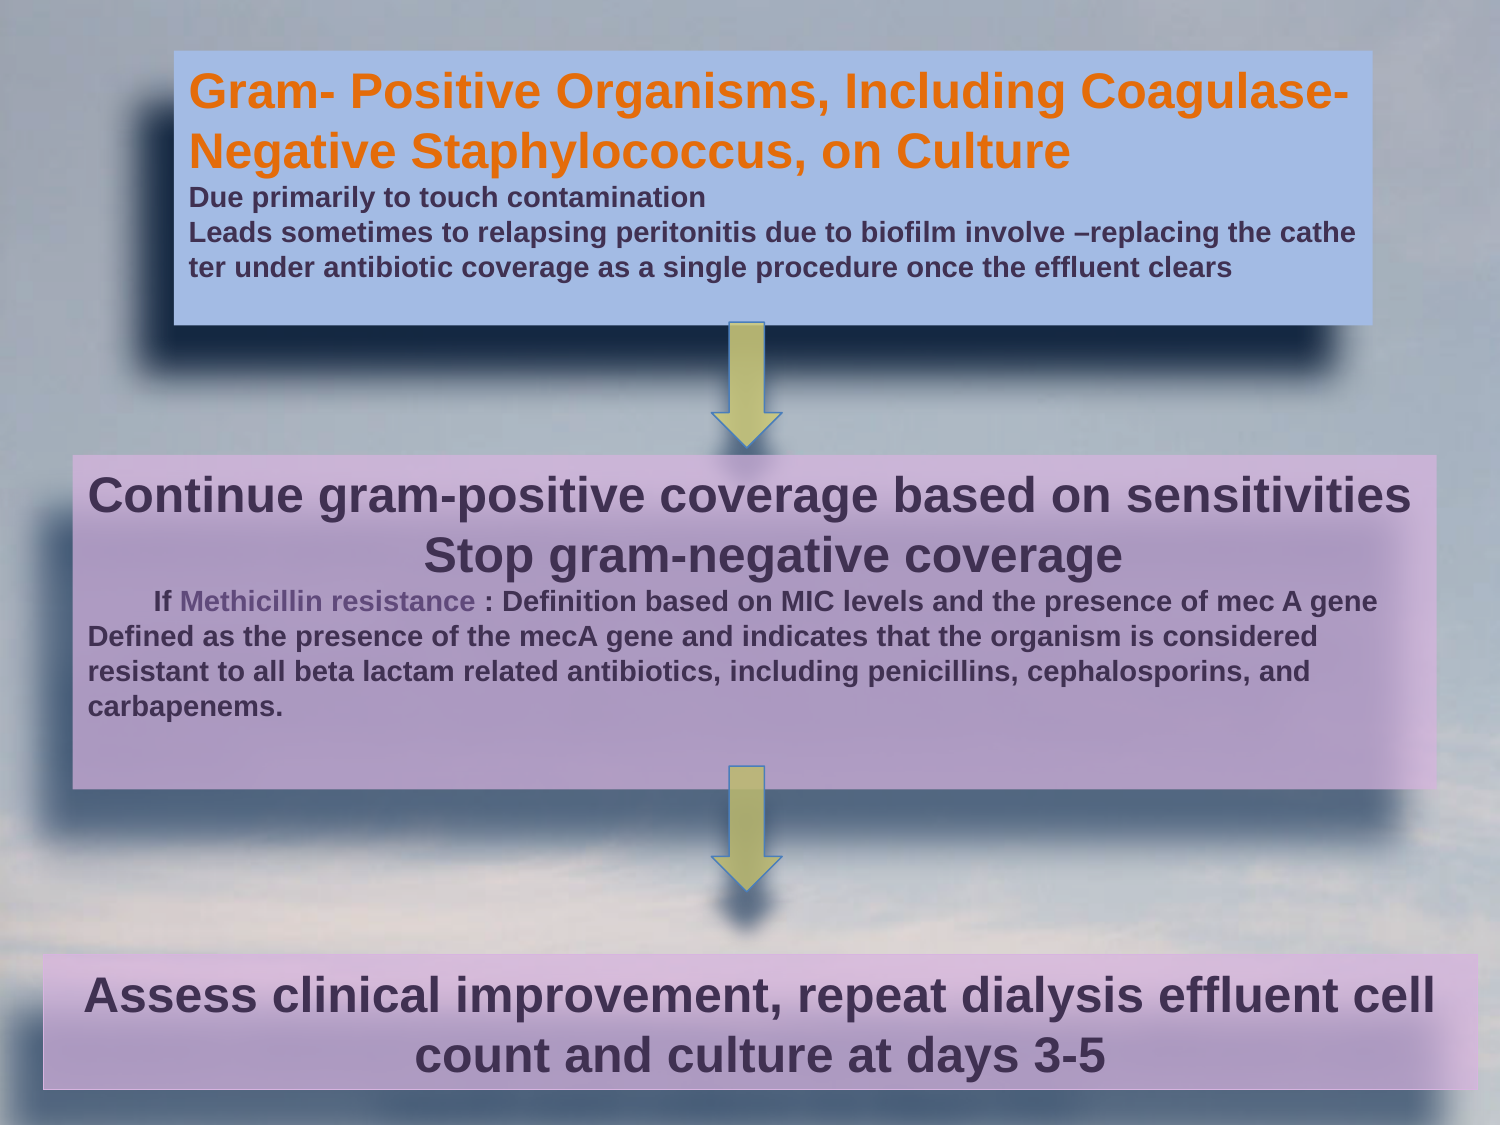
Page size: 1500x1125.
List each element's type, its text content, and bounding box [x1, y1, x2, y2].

text_box [710, 321, 783, 449]
text_box Continue gram-positive coverage based on sensitivities Stop gram-negative coverage If Methicillin resistance : Definition based on MIC levels and the presence of mec A gene Defined as the presence of the mecA gene and indicates that the organism is considered resistant to all beta lactam related antibiotics, including penicillins, cephalosporins, and carbapenems. [72, 454, 1437, 790]
text_box [710, 765, 783, 893]
text_box Gram- Positive Organisms, Including Coagulase- Negative Staphylococcus, on Culture Due primarily to touch contamination Leads sometimes to relapsing peritonitis due to biofilm involve –replacing the cathe ter under antibiotic coverage as a single procedure once the effluent clears [173, 50, 1373, 326]
text_box Assess clinical improvement, repeat dialysis effluent cell count and culture at days 3-5 [43, 954, 1478, 1090]
table_cell N = 245 episodes [0, 0, 1500, 1125]
